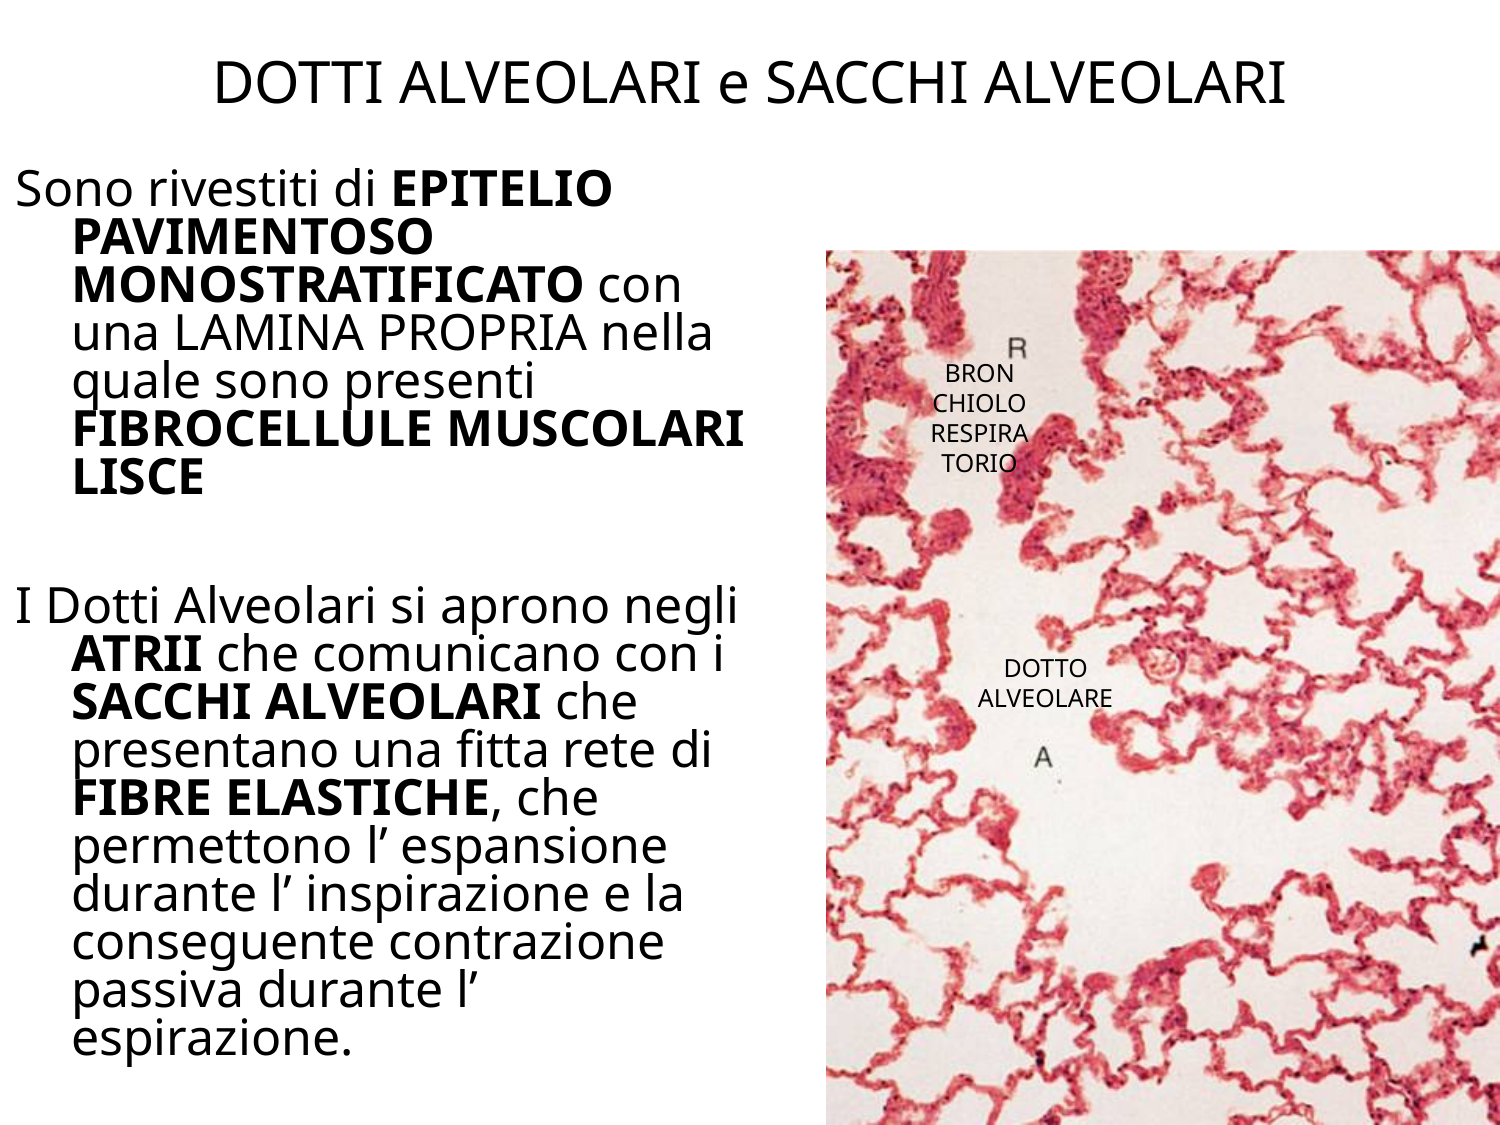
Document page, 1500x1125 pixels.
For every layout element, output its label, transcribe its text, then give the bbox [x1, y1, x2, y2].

picture [826, 250, 1500, 1125]
list Sono rivestiti di EPITELIO PAVIMENTOSO MONOSTRATIFICATO con una LAMINA PROPRIA nella quale sono presenti FIBROCELLULE MUSCOLARI LISCE I Dotti Alveolari si aprono negli ATRII che comunicano con i SACCHI ALVEOLARI che presentano una fitta rete di FIBRE ELASTICHE, che permettono l’ espansione durante l’ inspirazione e la conseguente contrazione passiva durante l’ espirazione. [0, 160, 780, 1078]
title DOTTI ALVEOLARI e SACCHI ALVEOLARI [0, 0, 1500, 161]
